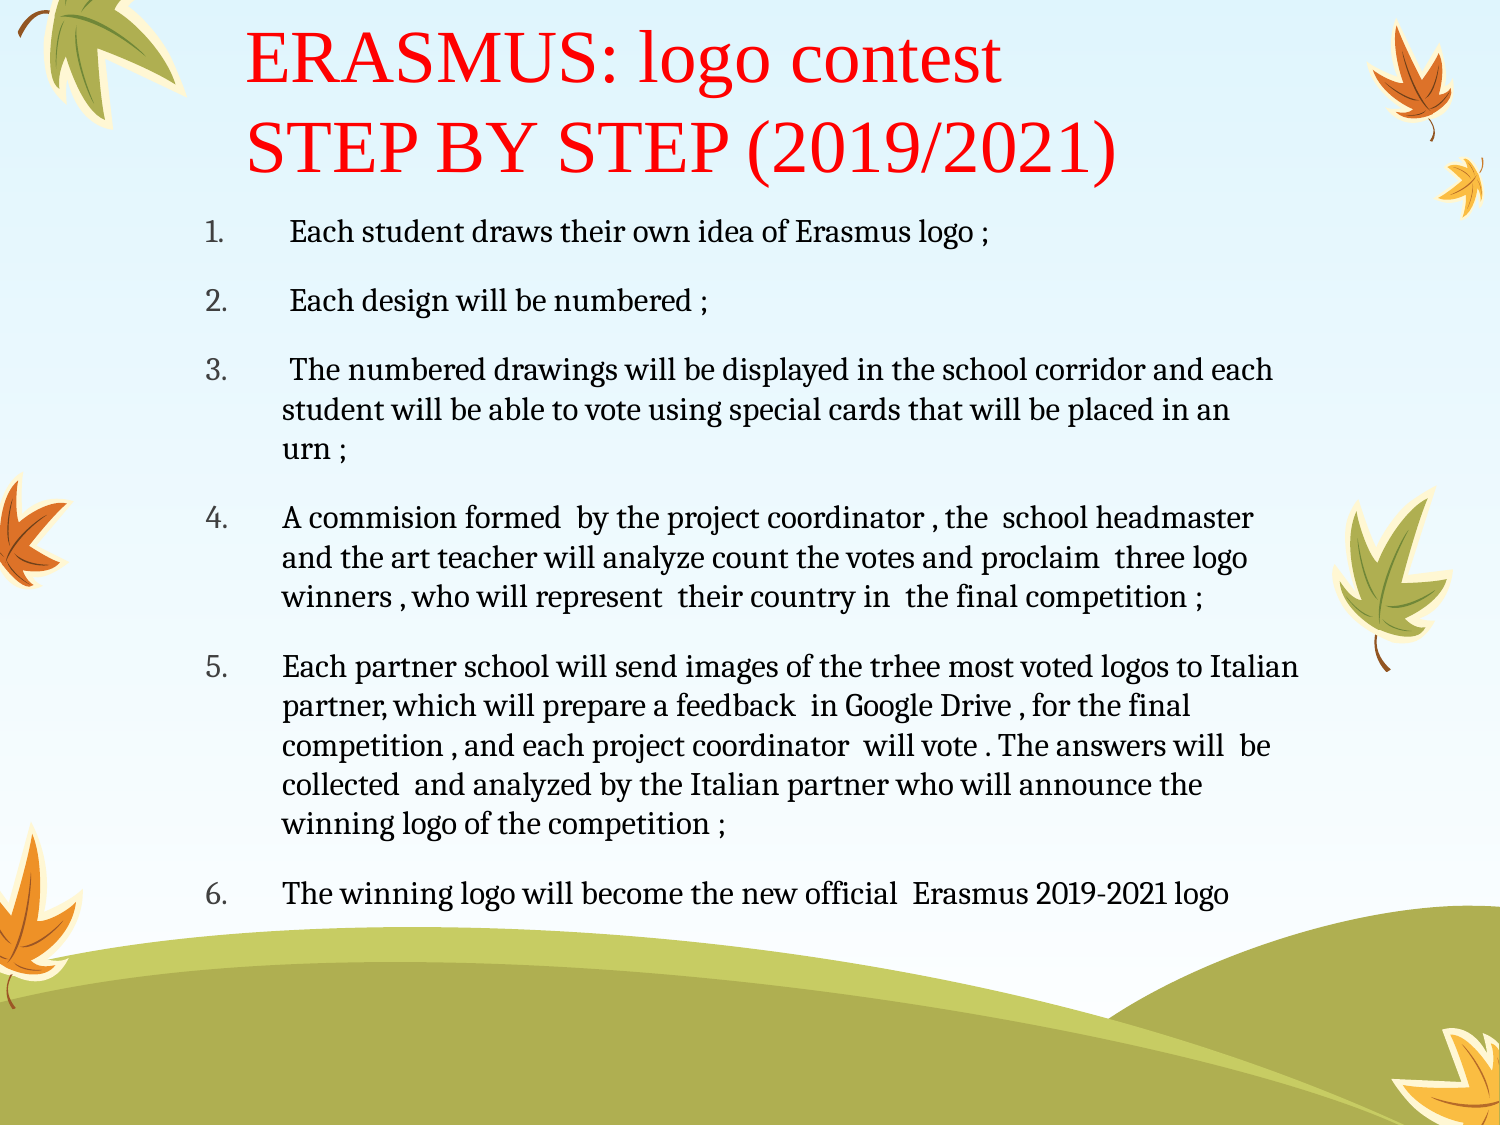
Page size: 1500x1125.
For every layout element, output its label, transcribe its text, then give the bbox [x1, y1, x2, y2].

list Each student draws their own idea of Erasmus logo ; Each design will be numbered ; The numbered drawings will be displayed in the school corridor and each student will be able to vote using special cards that will be placed in an urn ; A commision formed by the project coordinator , the school headmaster and the art teacher will analyze count the votes and proclaim three logo winners , who will represent their country in the final competition ; Each partner school will send images of the trhee most voted logos to Italian partner, which will prepare a feedback in Google Drive , for the final competition , and each project coordinator will vote . The answers will be collected and analyzed by the Italian partner who will announce the winning logo of the competition ; The winning logo will become the new official Erasmus 2019-2021 logo [183, 202, 1317, 923]
text_box ERASMUS: logo contest STEP BY STEP (2019/2021) [230, 0, 1164, 195]
